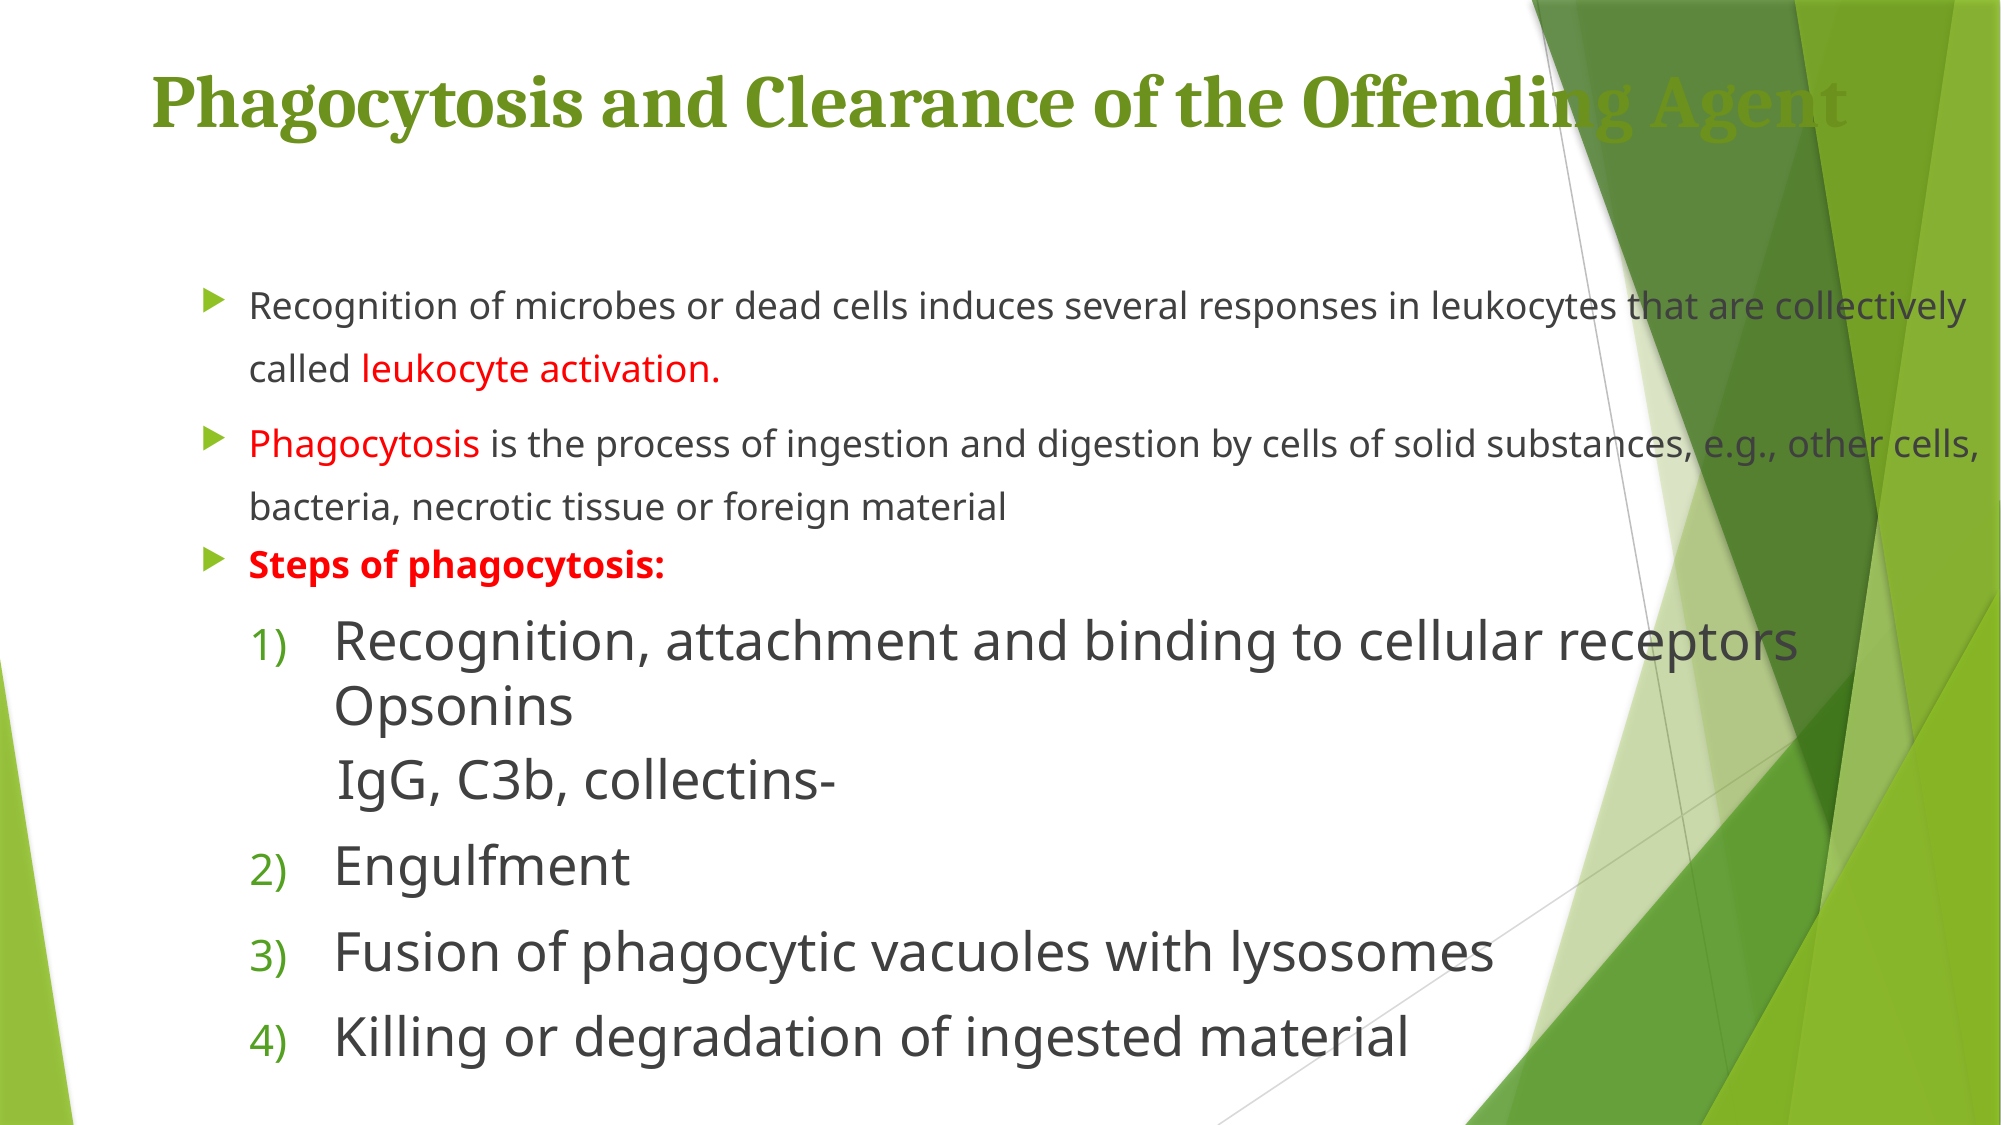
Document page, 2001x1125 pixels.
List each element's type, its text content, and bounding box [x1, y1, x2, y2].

list Recognition of microbes or dead cells induces several responses in leukocytes that are collectively called leukocyte activation. Phagocytosis is the process of ingestion and digestion by cells of solid substances, e.g., other cells, bacteria, necrotic tissue or foreign material Steps of phagocytosis: Recognition, attachment and binding to cellular receptors Opsonins IgG, C3b, collectins- Engulfment Fusion of phagocytic vacuoles with lysosomes Killing or degradation of ingested material [166, 256, 2000, 1100]
title Phagocytosis and Clearance of the Offending Agent [0, 45, 2000, 206]
